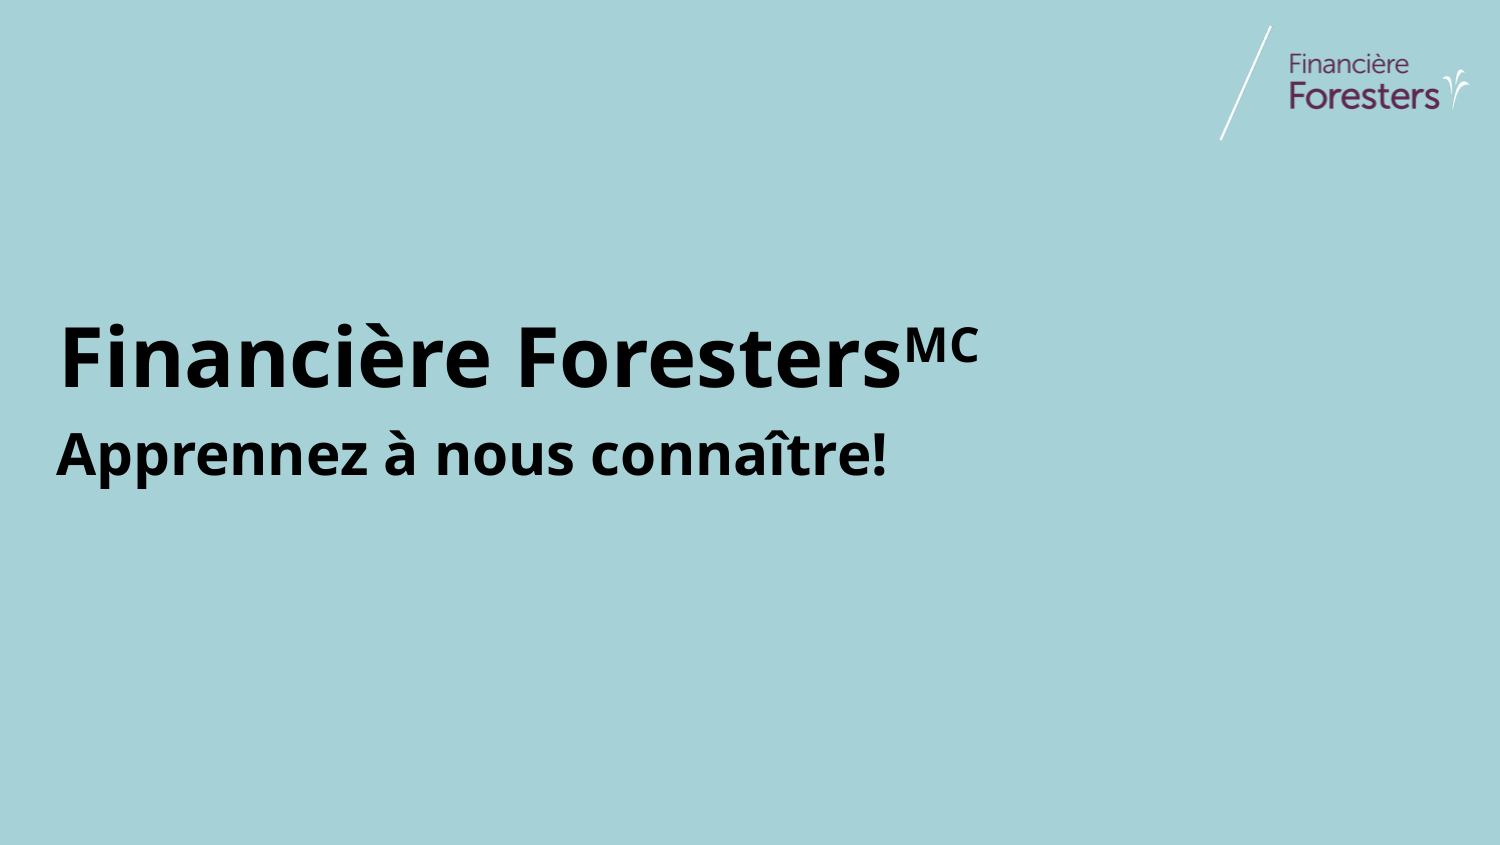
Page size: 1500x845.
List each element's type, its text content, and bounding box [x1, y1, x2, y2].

list Apprennez à nous connaître! [56, 420, 1344, 488]
picture [1219, 25, 1470, 141]
title Financière ForestersMC [58, 307, 1344, 404]
